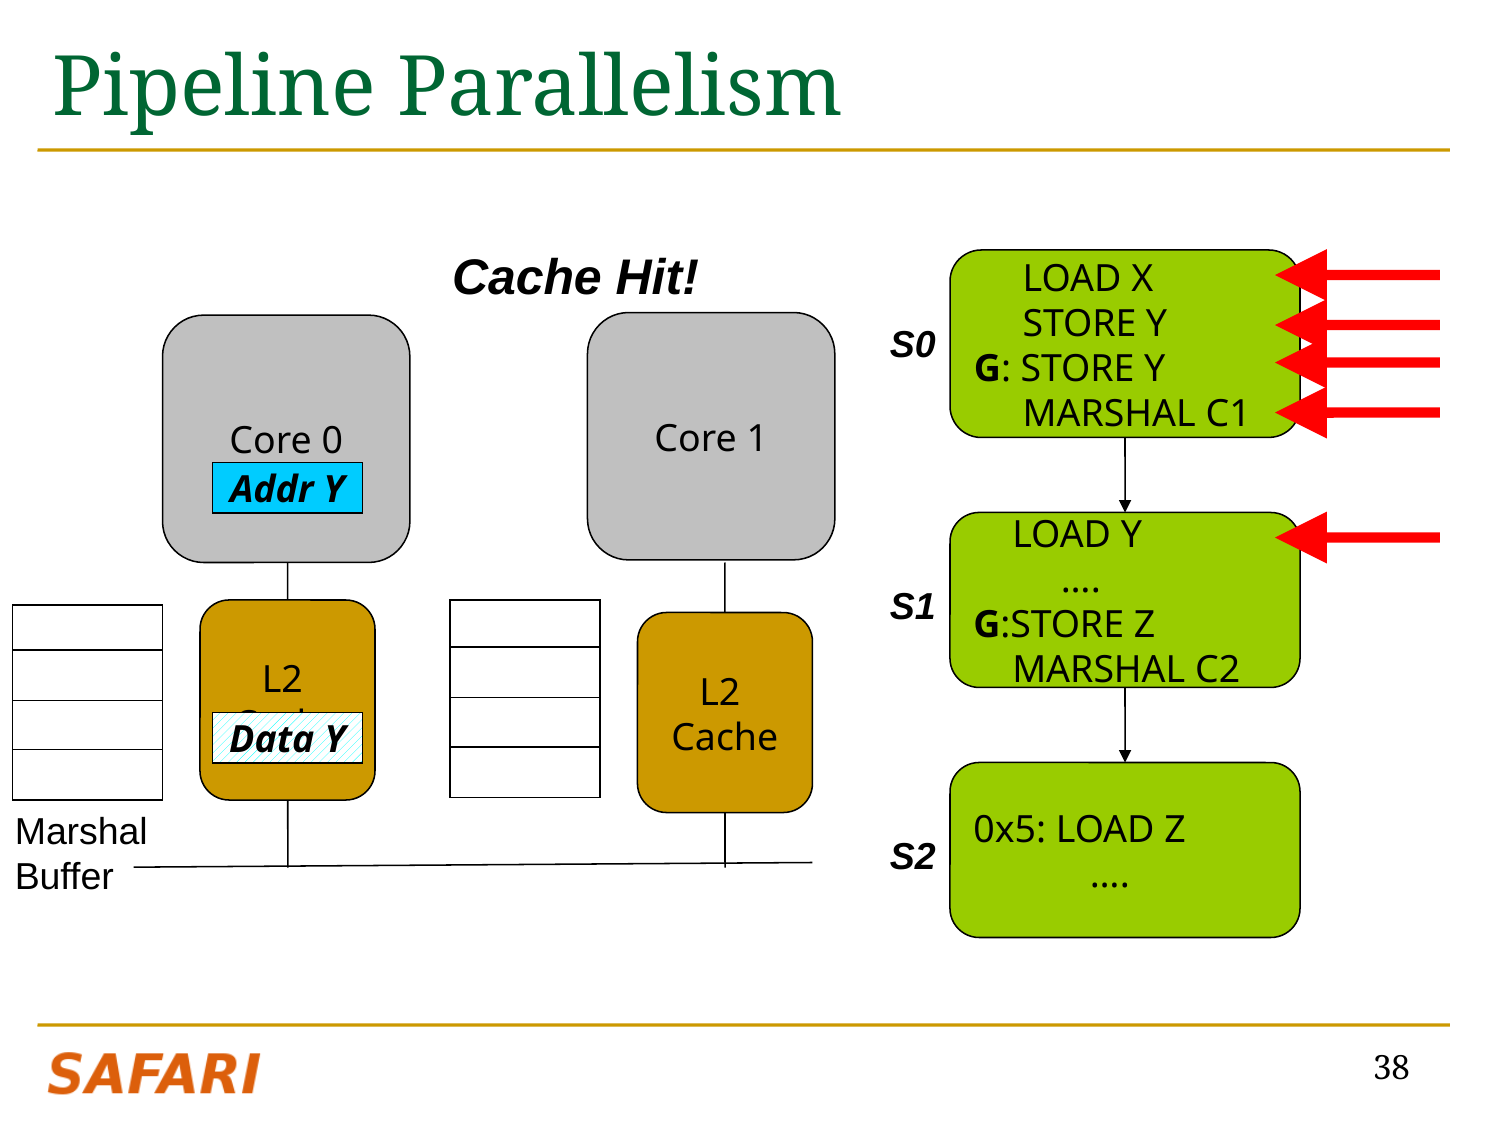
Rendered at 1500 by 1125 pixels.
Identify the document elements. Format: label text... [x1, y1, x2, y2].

text_box S2 [875, 824, 975, 885]
text_box 0x5: LOAD Z …. [949, 762, 1301, 938]
text_box [449, 600, 600, 647]
text_box [1275, 264, 1440, 286]
text_box [12, 604, 163, 650]
text_box Cache Hit! [437, 237, 813, 313]
text_box [449, 698, 600, 747]
text_box L2 Cache [199, 599, 376, 801]
text_box 38 [1074, 1024, 1425, 1100]
text_box [12, 749, 163, 800]
text_box [1118, 687, 1132, 763]
text_box LOAD X STORE Y G: STORE Y MARSHAL C1 [950, 249, 1301, 438]
text_box [1275, 527, 1440, 548]
picture [46, 1042, 268, 1107]
text_box [1275, 314, 1440, 336]
text_box [12, 650, 163, 701]
text_box [1275, 402, 1440, 423]
text_box Marshal Buffer [0, 799, 180, 905]
text_box S1 [875, 574, 975, 635]
text_box LOAD Y …. G:STORE Z MARSHAL C2 [949, 512, 1301, 688]
text_box Data Y [212, 712, 363, 763]
text_box [12, 701, 163, 749]
text_box Core 1 [587, 313, 835, 560]
text_box [1118, 437, 1132, 513]
text_box S0 [875, 312, 975, 373]
text_box L2 Cache [637, 612, 813, 813]
text_box [449, 747, 600, 798]
text_box [1275, 352, 1440, 373]
text_box [449, 647, 600, 698]
text_box Core 0 [162, 315, 410, 563]
text_box Addr Y [212, 462, 363, 513]
title Pipeline Parallelism [37, 24, 1450, 149]
